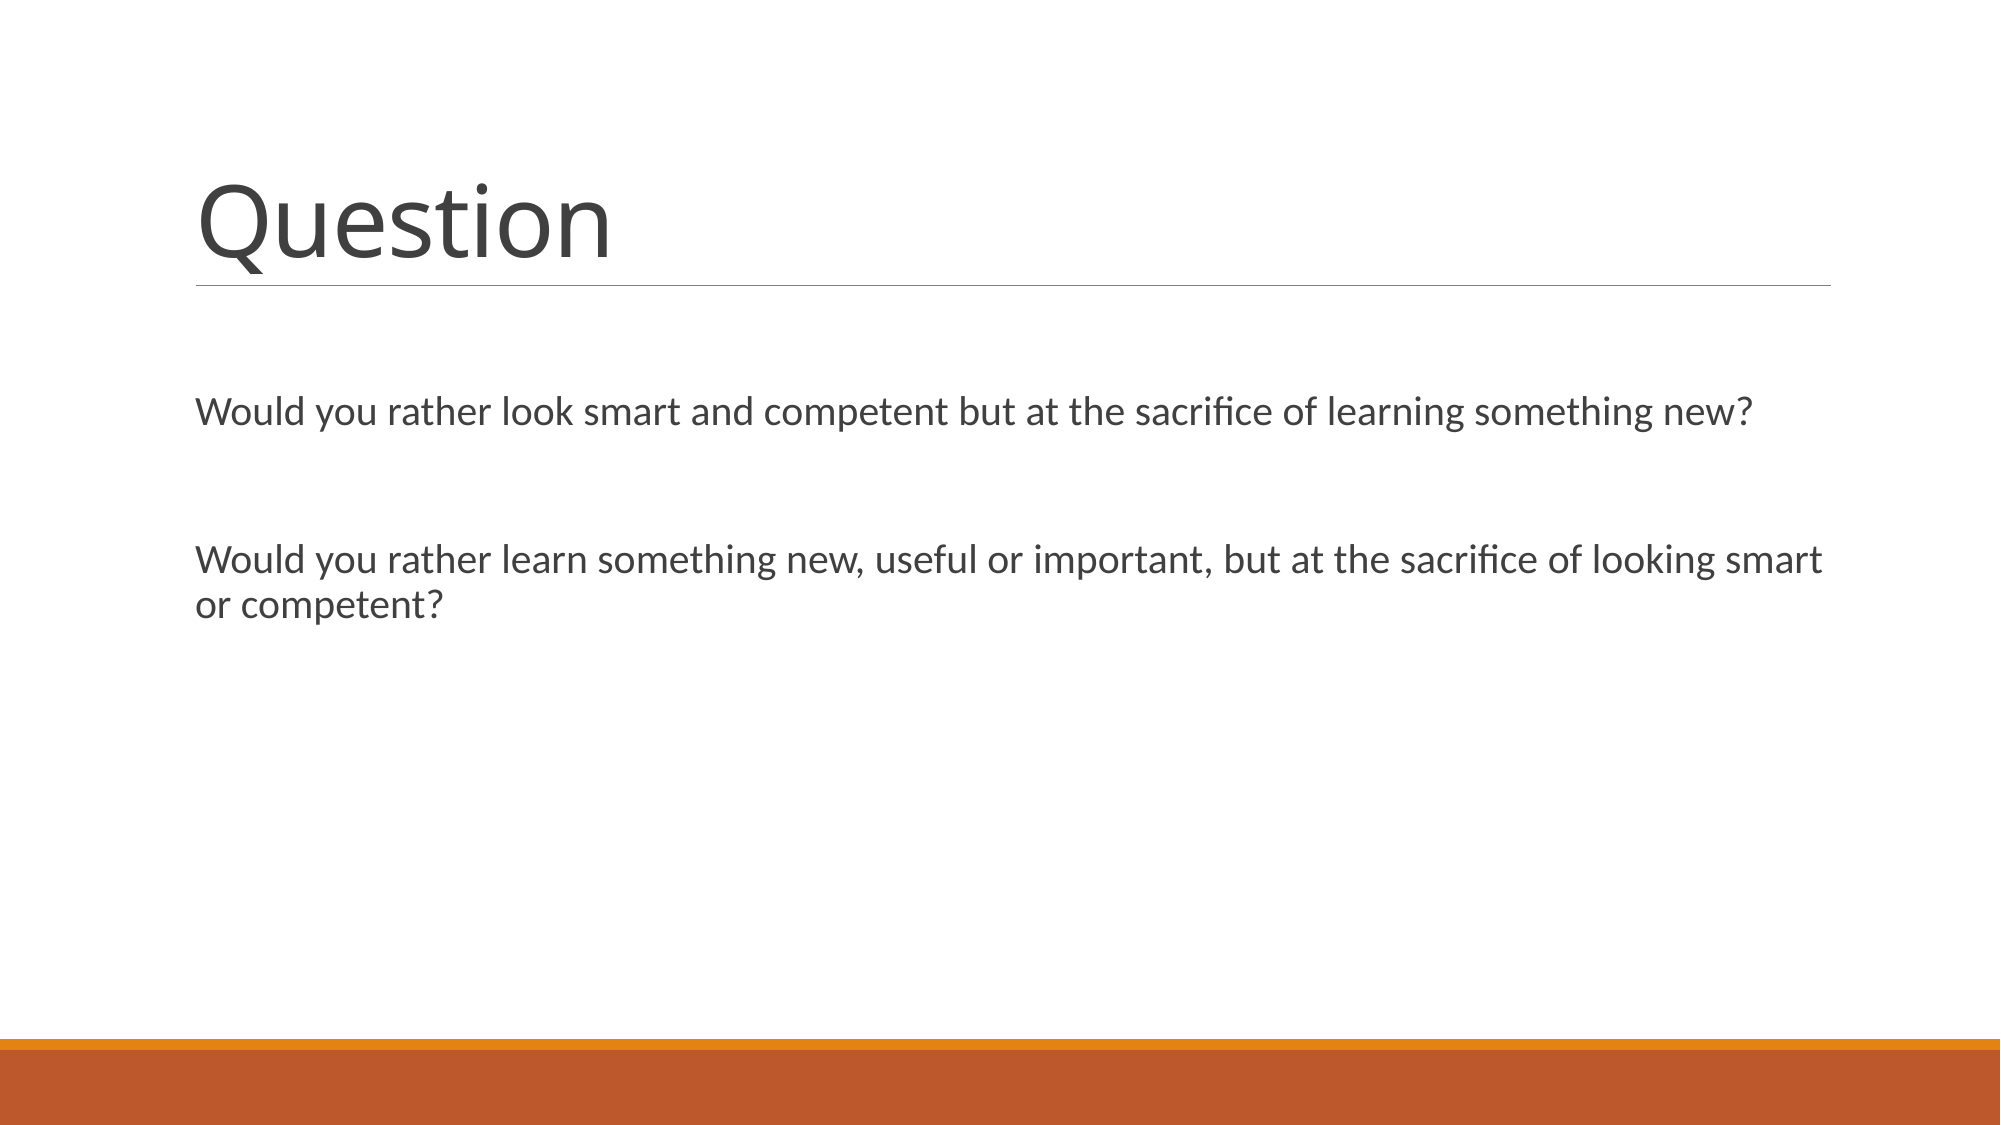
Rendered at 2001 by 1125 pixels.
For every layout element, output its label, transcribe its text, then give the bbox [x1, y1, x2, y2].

title Question [180, 47, 1830, 285]
list Would you rather look smart and competent but at the sacrifice of learning something new? Would you rather learn something new, useful or important, but at the sacrifice of looking smart or competent? [180, 302, 1830, 963]
